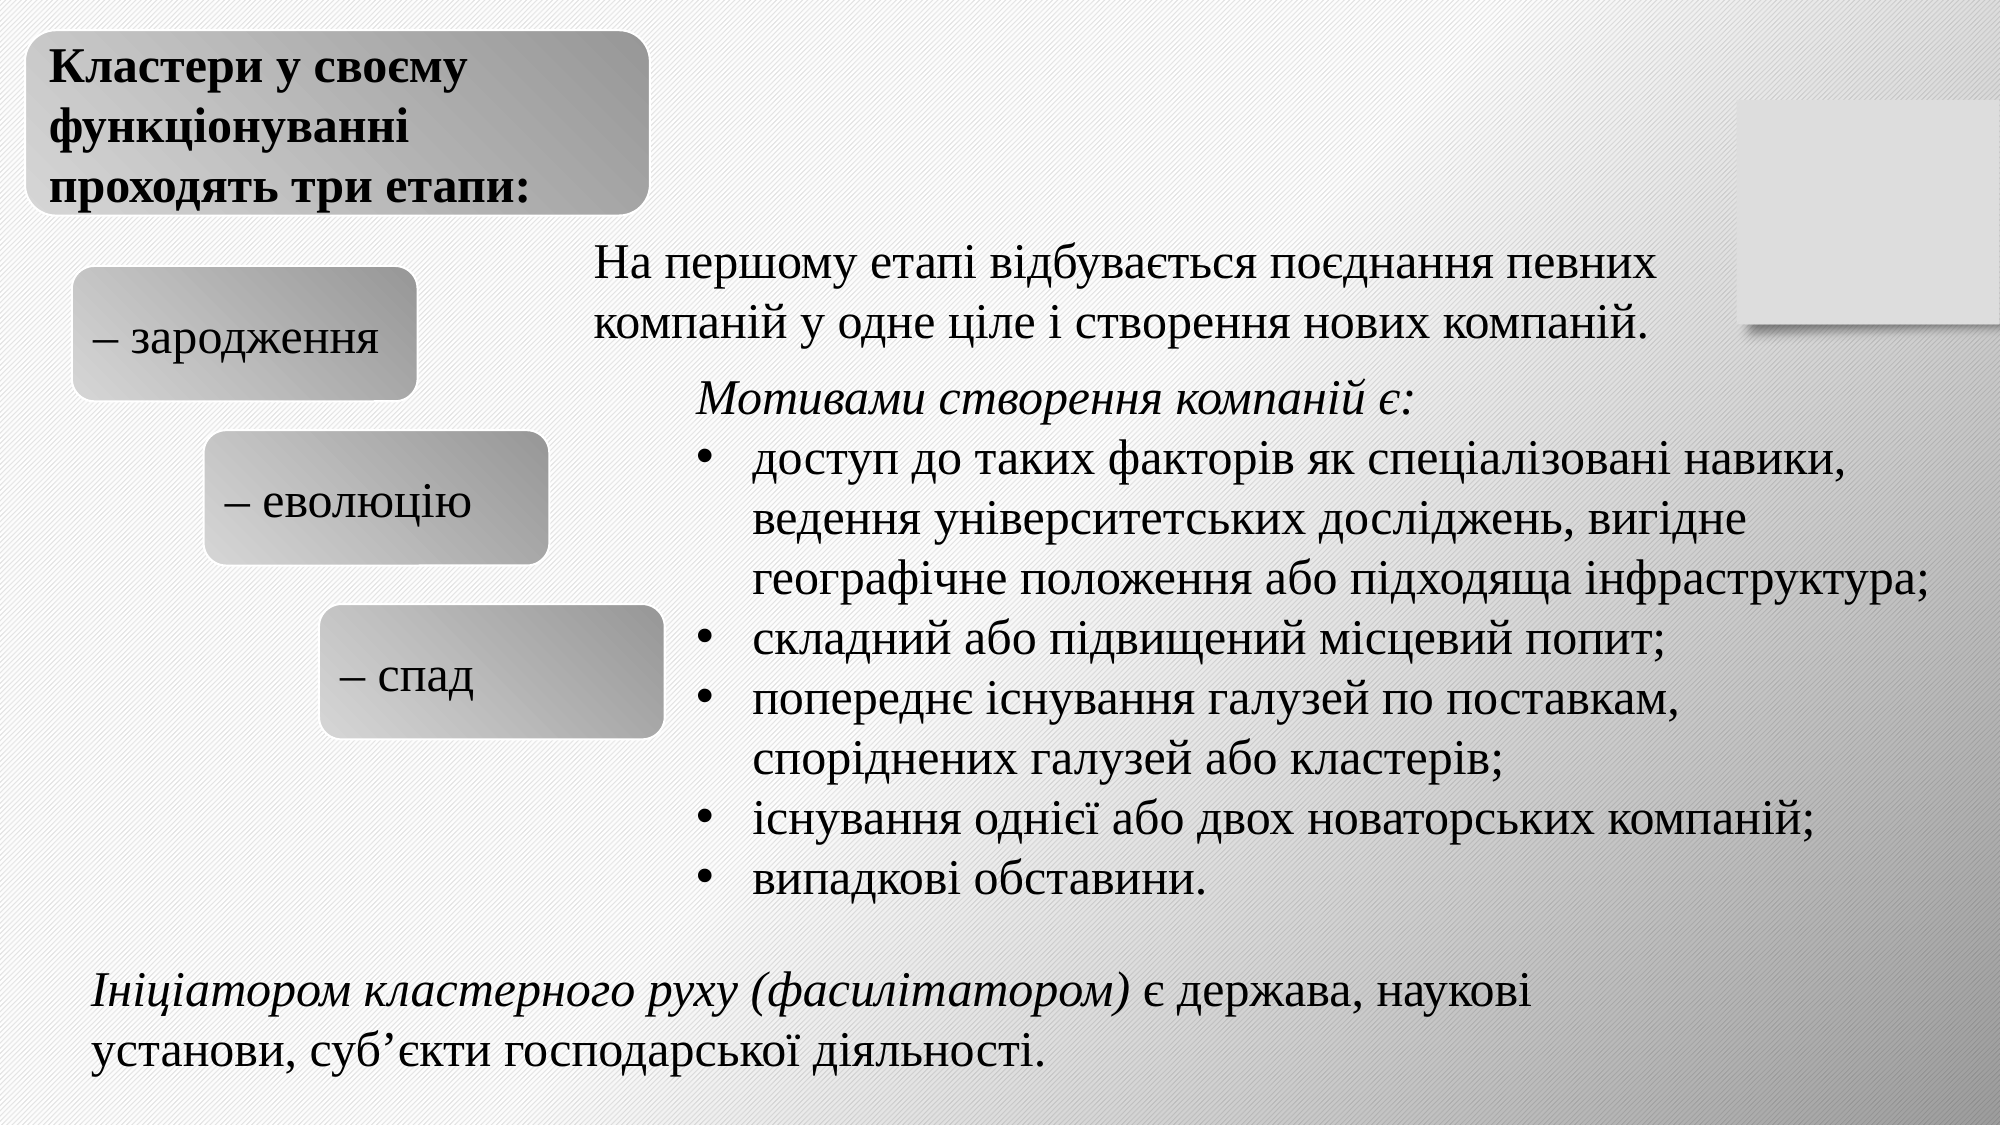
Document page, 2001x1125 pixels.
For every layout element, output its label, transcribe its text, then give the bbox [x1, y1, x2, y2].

text_box – еволюцію [202, 429, 551, 567]
text_box – зародження [70, 264, 419, 403]
text_box Кластери у своєму функціонуванні проходять три етапи: [23, 29, 651, 217]
picture [1750, 325, 2000, 347]
text_box Ініціатором кластерного руху (фасилітатором) є держава, наукові установи, суб’єкти господарської діяльності. [76, 948, 1686, 1084]
text_box На першому етапі відбувається поєднання певних компаній у одне ціле і створення нових компаній. [579, 221, 1750, 356]
text_box – спад [317, 602, 666, 741]
text_box Мотивами створення компаній є: доступ до таких факторів як спеціалізовані навики, ведення університетських досліджень, вигідне географічне положення або підходяща інфраструктура; складний або підвищений місцевий попит; попереднє існування галузей по поставкам, споріднених галузей або кластерів; існування однієї або двох новаторських компаній; випадкові обставини. [681, 357, 1957, 913]
